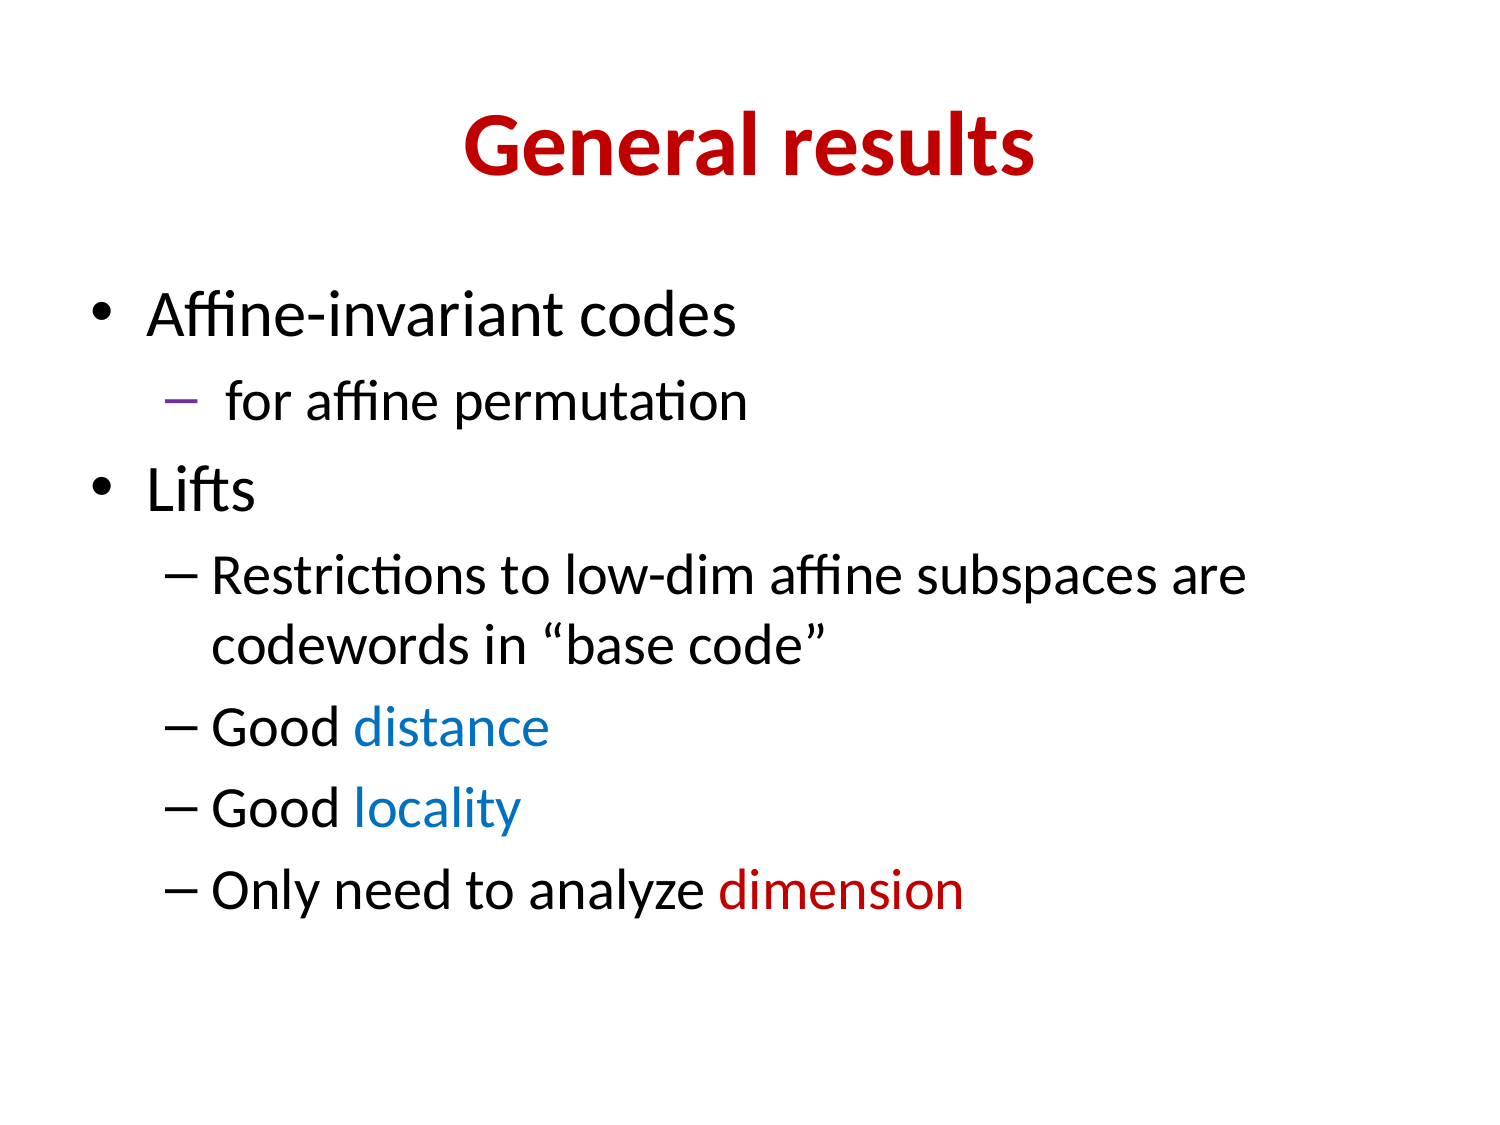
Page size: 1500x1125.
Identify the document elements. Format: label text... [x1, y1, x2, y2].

title General results [75, 45, 1425, 233]
